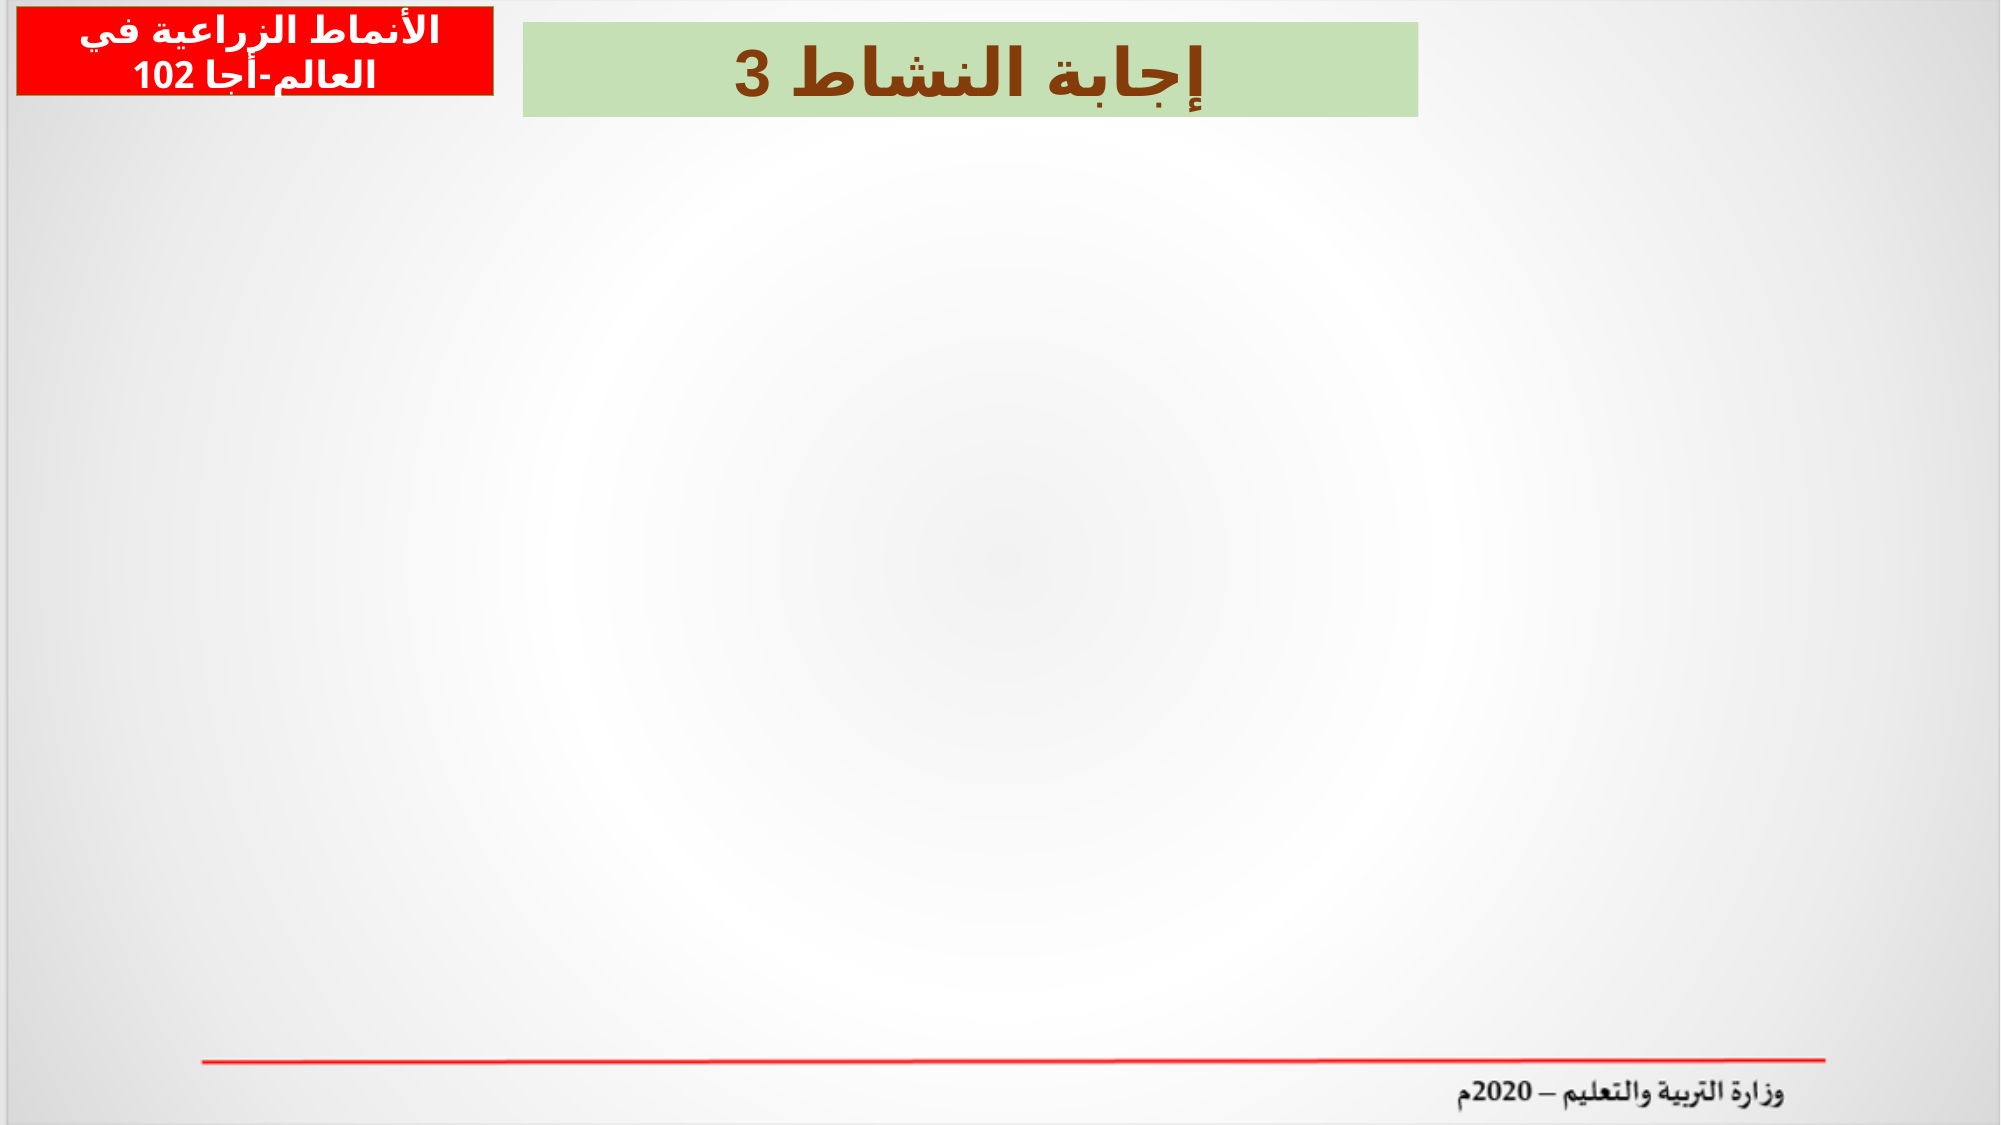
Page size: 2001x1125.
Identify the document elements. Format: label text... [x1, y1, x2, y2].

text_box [40, 23, 1933, 1037]
picture [0, 0, 2001, 1125]
text_box الأنماط الزراعية في العالم-أجا 102 [15, 5, 495, 96]
